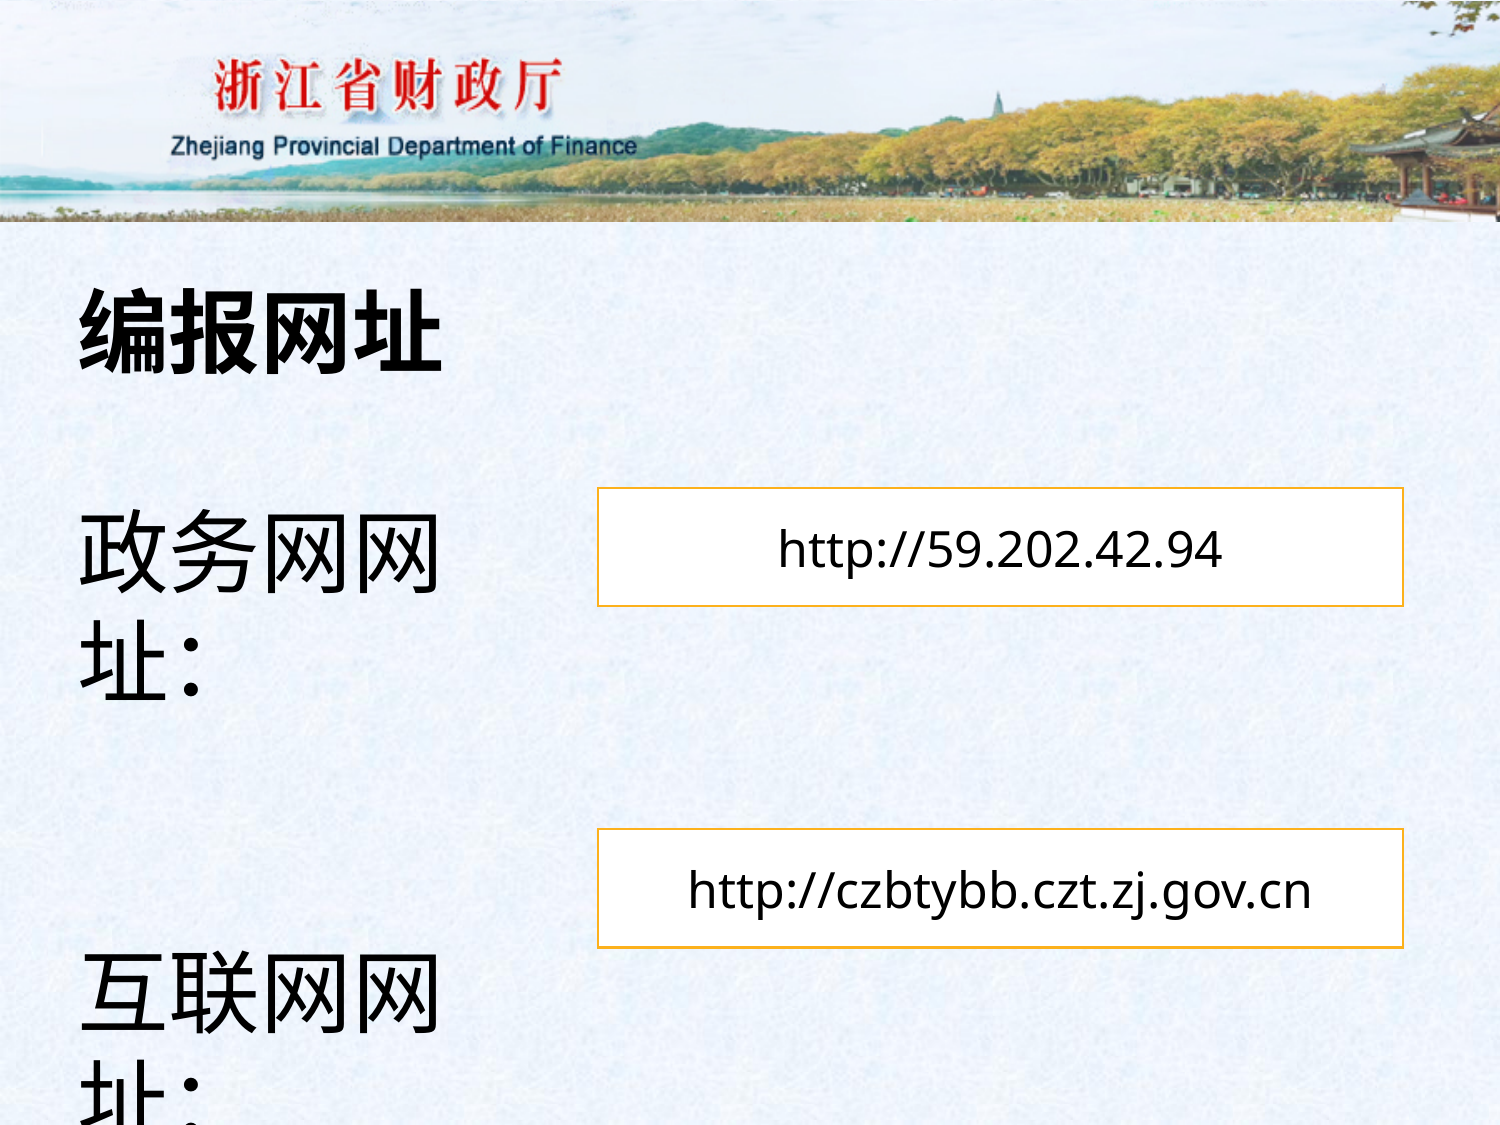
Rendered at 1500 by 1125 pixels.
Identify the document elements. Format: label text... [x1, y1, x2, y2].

text_box http://59.202.42.94 [597, 487, 1404, 607]
text_box 编报网址 政务网网址： 互联网网址： [62, 267, 598, 1125]
picture [0, 0, 1500, 1125]
text_box http://czbtybb.czt.zj.gov.cn [597, 828, 1404, 949]
